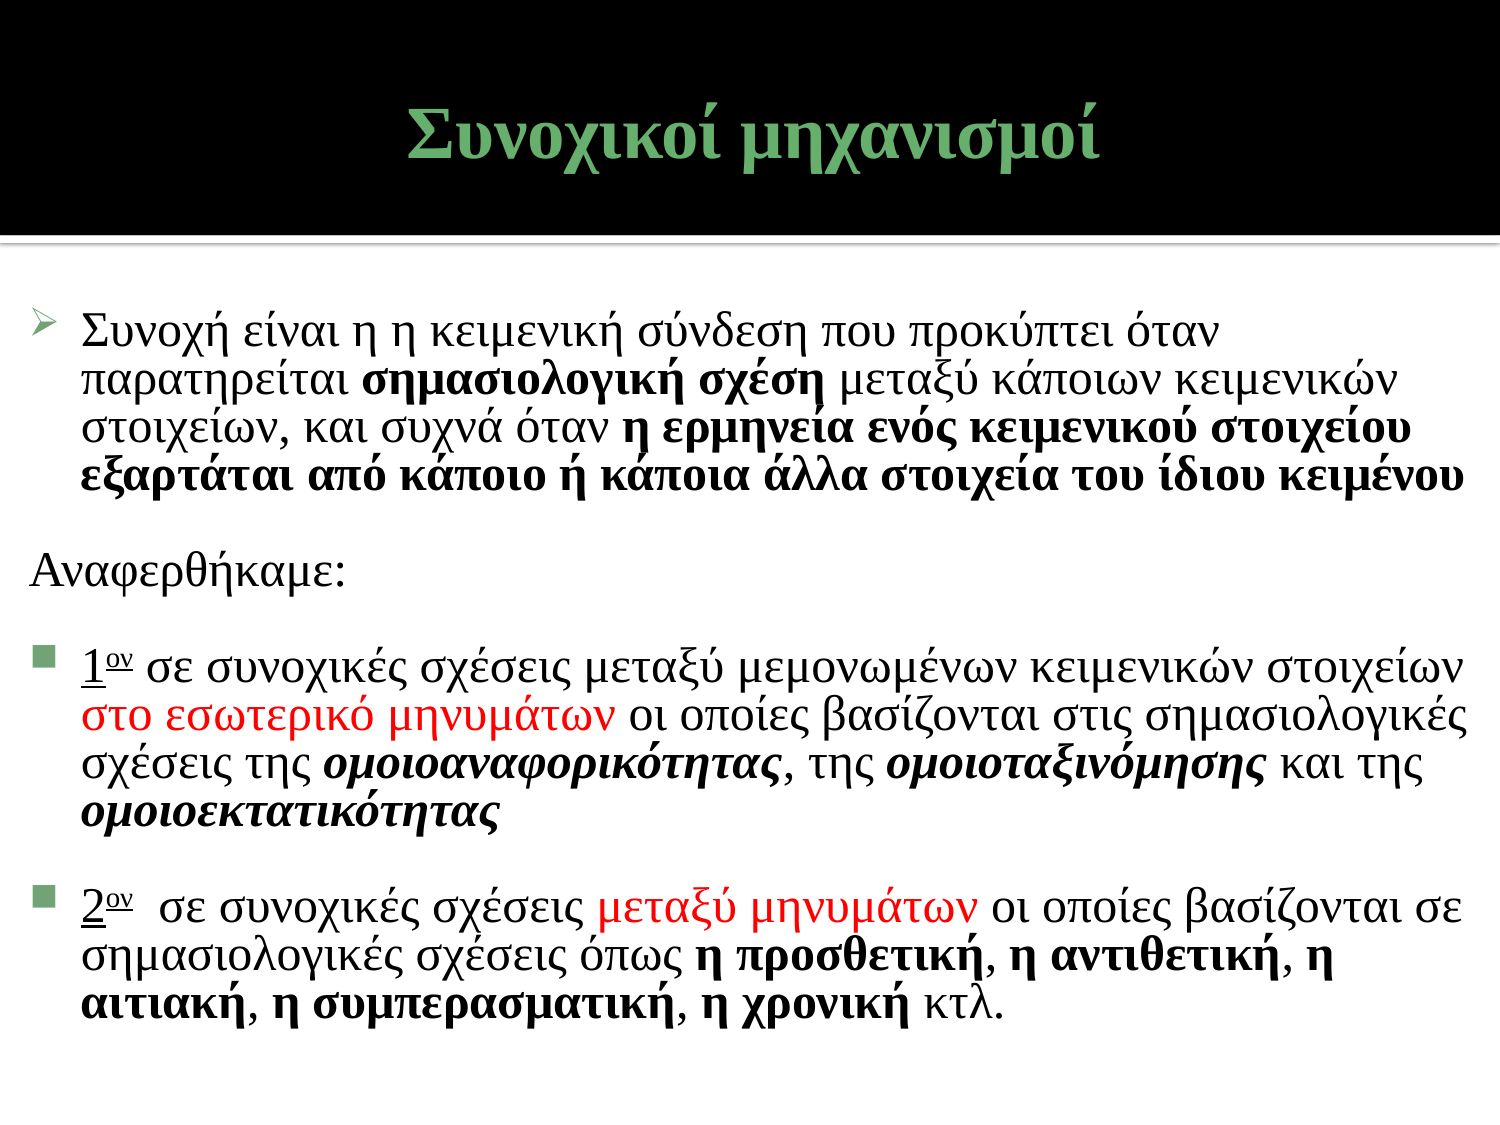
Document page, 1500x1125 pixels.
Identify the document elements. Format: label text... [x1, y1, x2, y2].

list Συνοχή είναι η η κειμενική σύνδεση που προκύπτει όταν παρατηρείται σημασιολογική σχέση μεταξύ κάποιων κειμενικών στοιχείων, και συχνά όταν η ερμηνεία ενός κειμενικού στοιχείου εξαρτάται από κάποιο ή κάποια άλλα στοιχεία του ίδιου κειμένου Αναφερθήκαμε: 1ον σε συνοχικές σχέσεις μεταξύ μεμονωμένων κειμενικών στοιχείων στο εσωτερικό μηνυμάτων οι οποίες βασίζονται στις σημασιολογικές σχέσεις της ομοιοαναφορικότητας, της ομοιοταξινόμησης και της ομοιοεκτατικότητας 2ον σε συνοχικές σχέσεις μεταξύ μηνυμάτων οι οποίες βασίζονται σε σημασιολογικές σχέσεις όπως η προσθετική, η αντιθετική, η αιτιακή, η συμπερασματική, η χρονική κτλ. [0, 243, 1500, 1125]
title Συνοχικοί μηχανισμοί [75, 25, 1425, 231]
